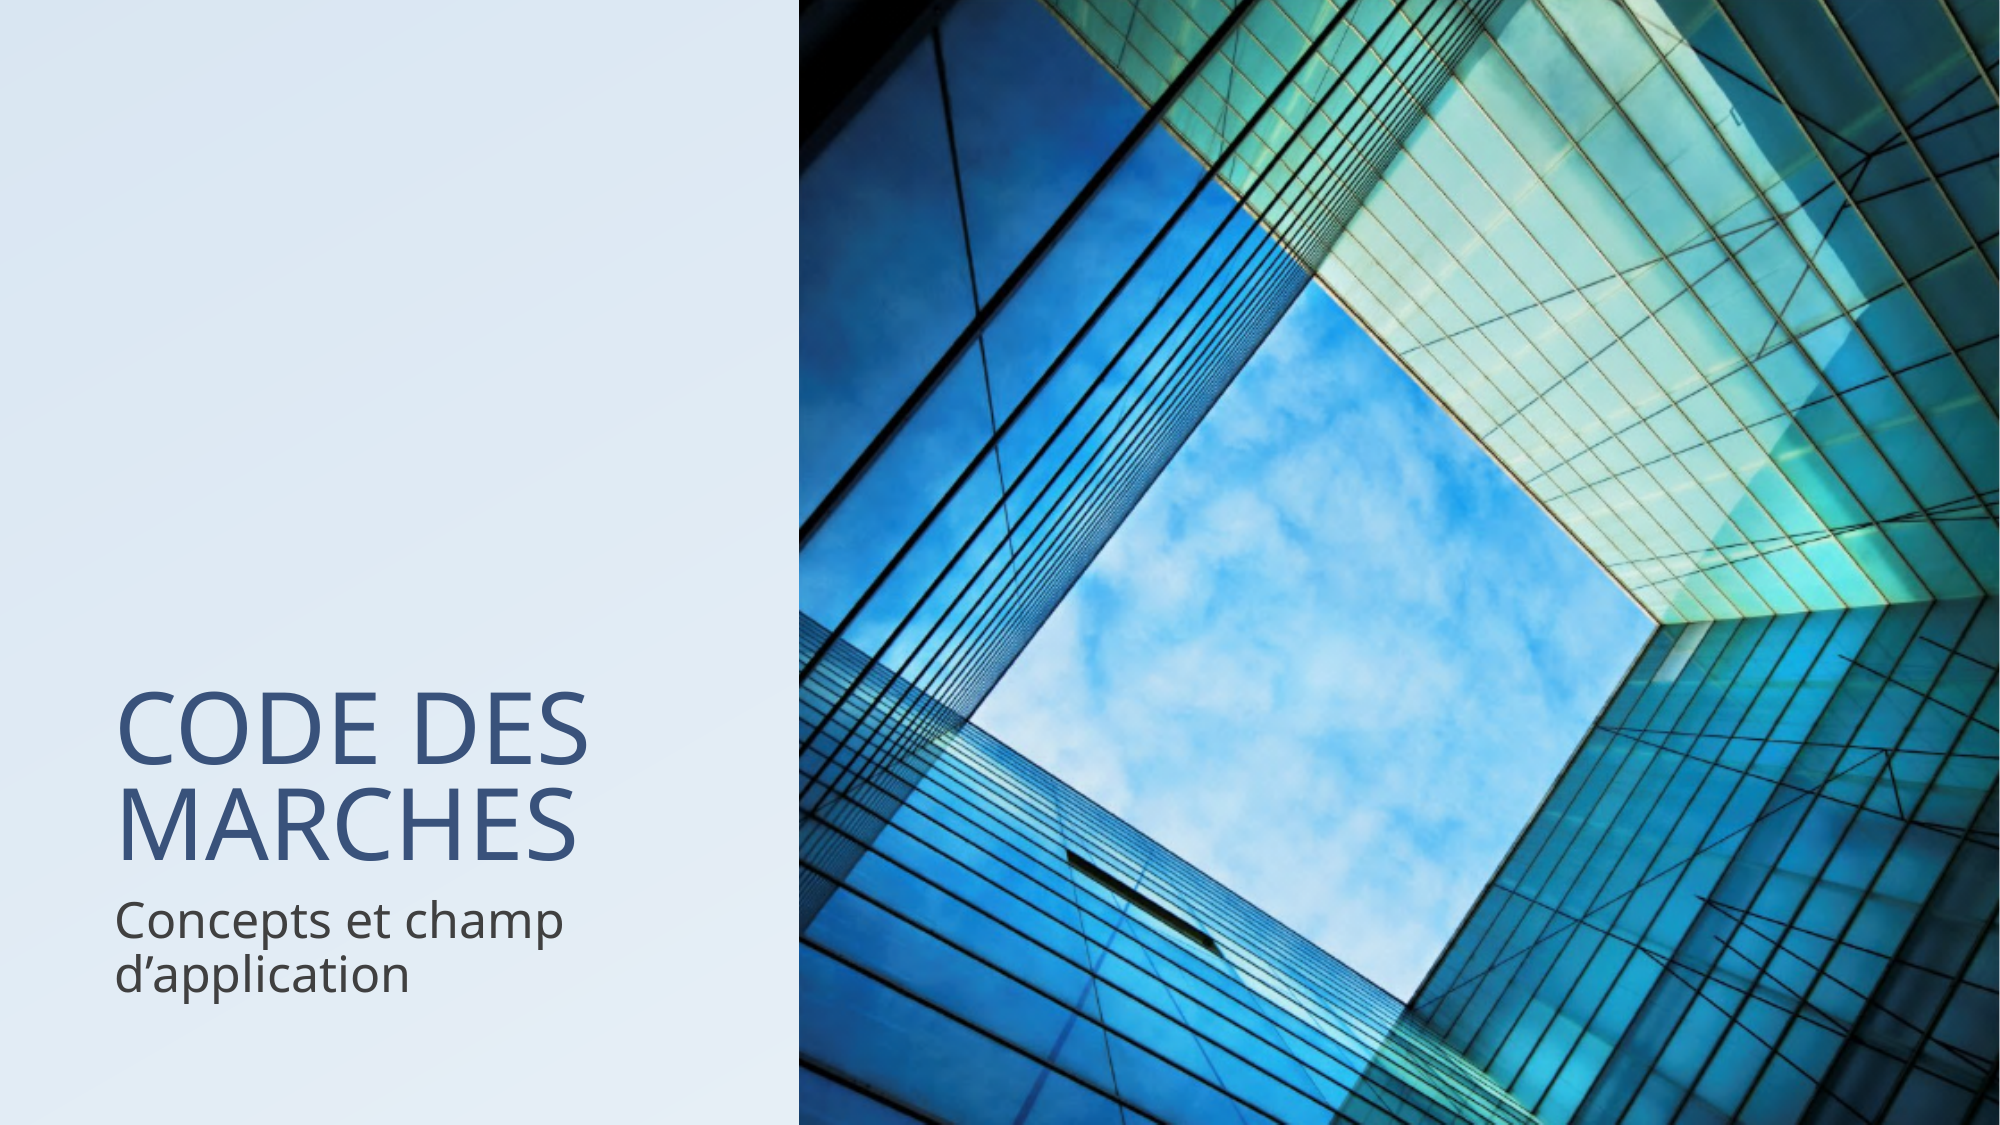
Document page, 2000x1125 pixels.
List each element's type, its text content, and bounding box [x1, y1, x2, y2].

picture [799, 0, 2000, 1125]
title CODE DES MARCHES [99, 112, 750, 887]
subtitle Concepts et champ d’application [99, 887, 750, 1013]
